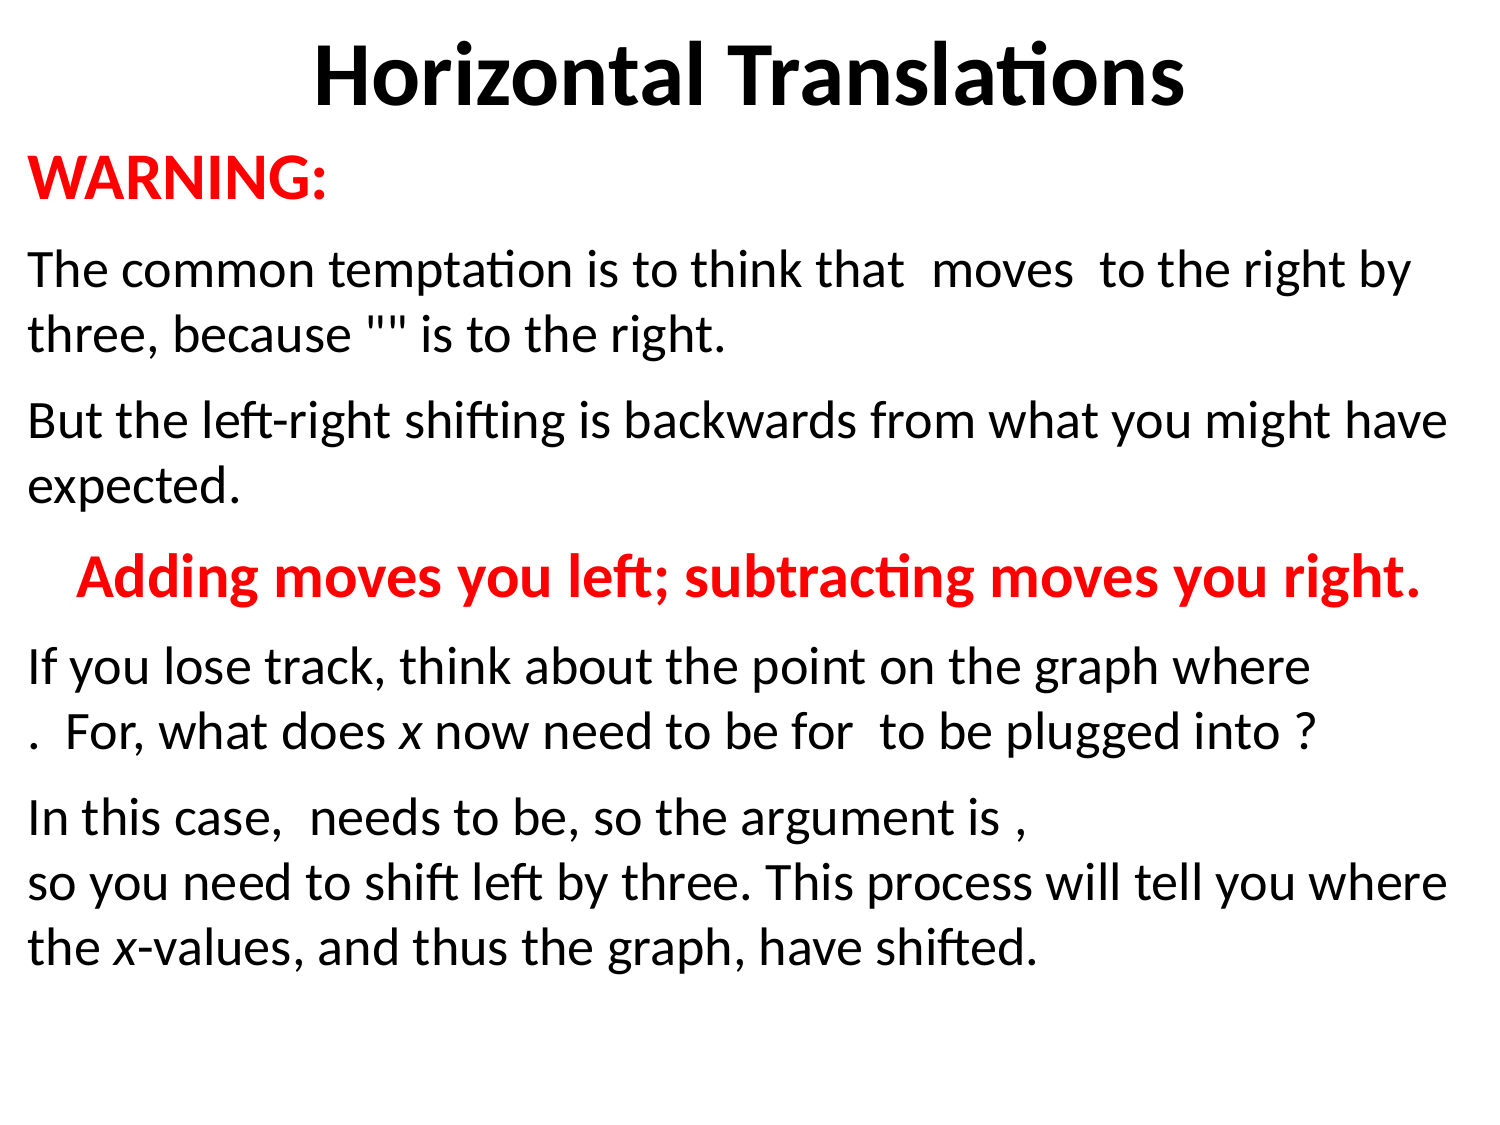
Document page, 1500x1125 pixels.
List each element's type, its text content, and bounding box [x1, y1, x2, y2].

title Horizontal Translations [75, 0, 1425, 138]
